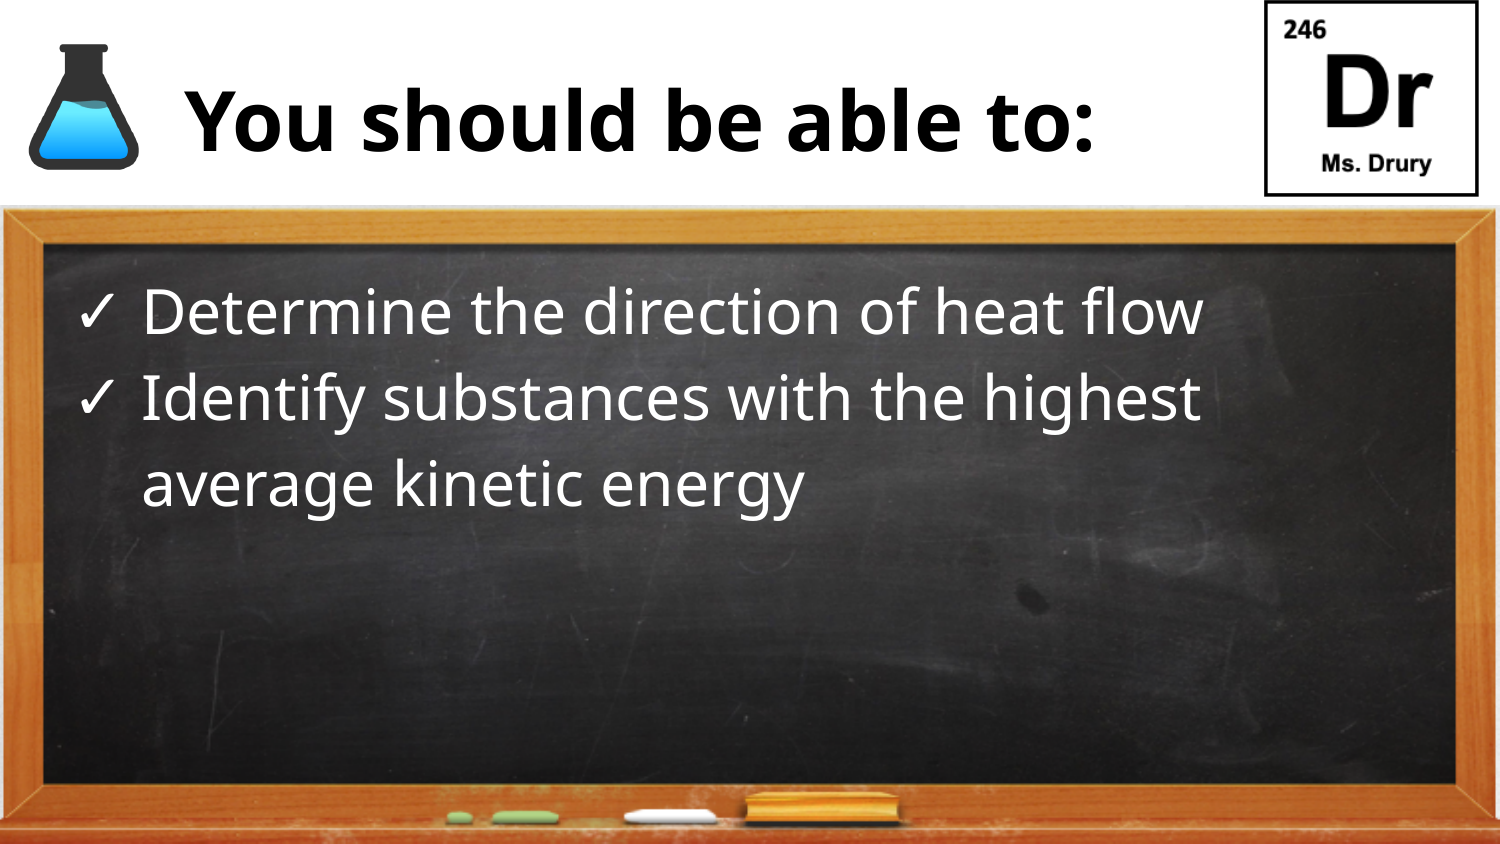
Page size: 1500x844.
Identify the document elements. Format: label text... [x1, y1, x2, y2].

picture [0, 0, 1500, 844]
picture [1263, 0, 1480, 198]
list Determine the direction of heat flow Identify substances with the highest average kinetic energy [51, 245, 1449, 785]
